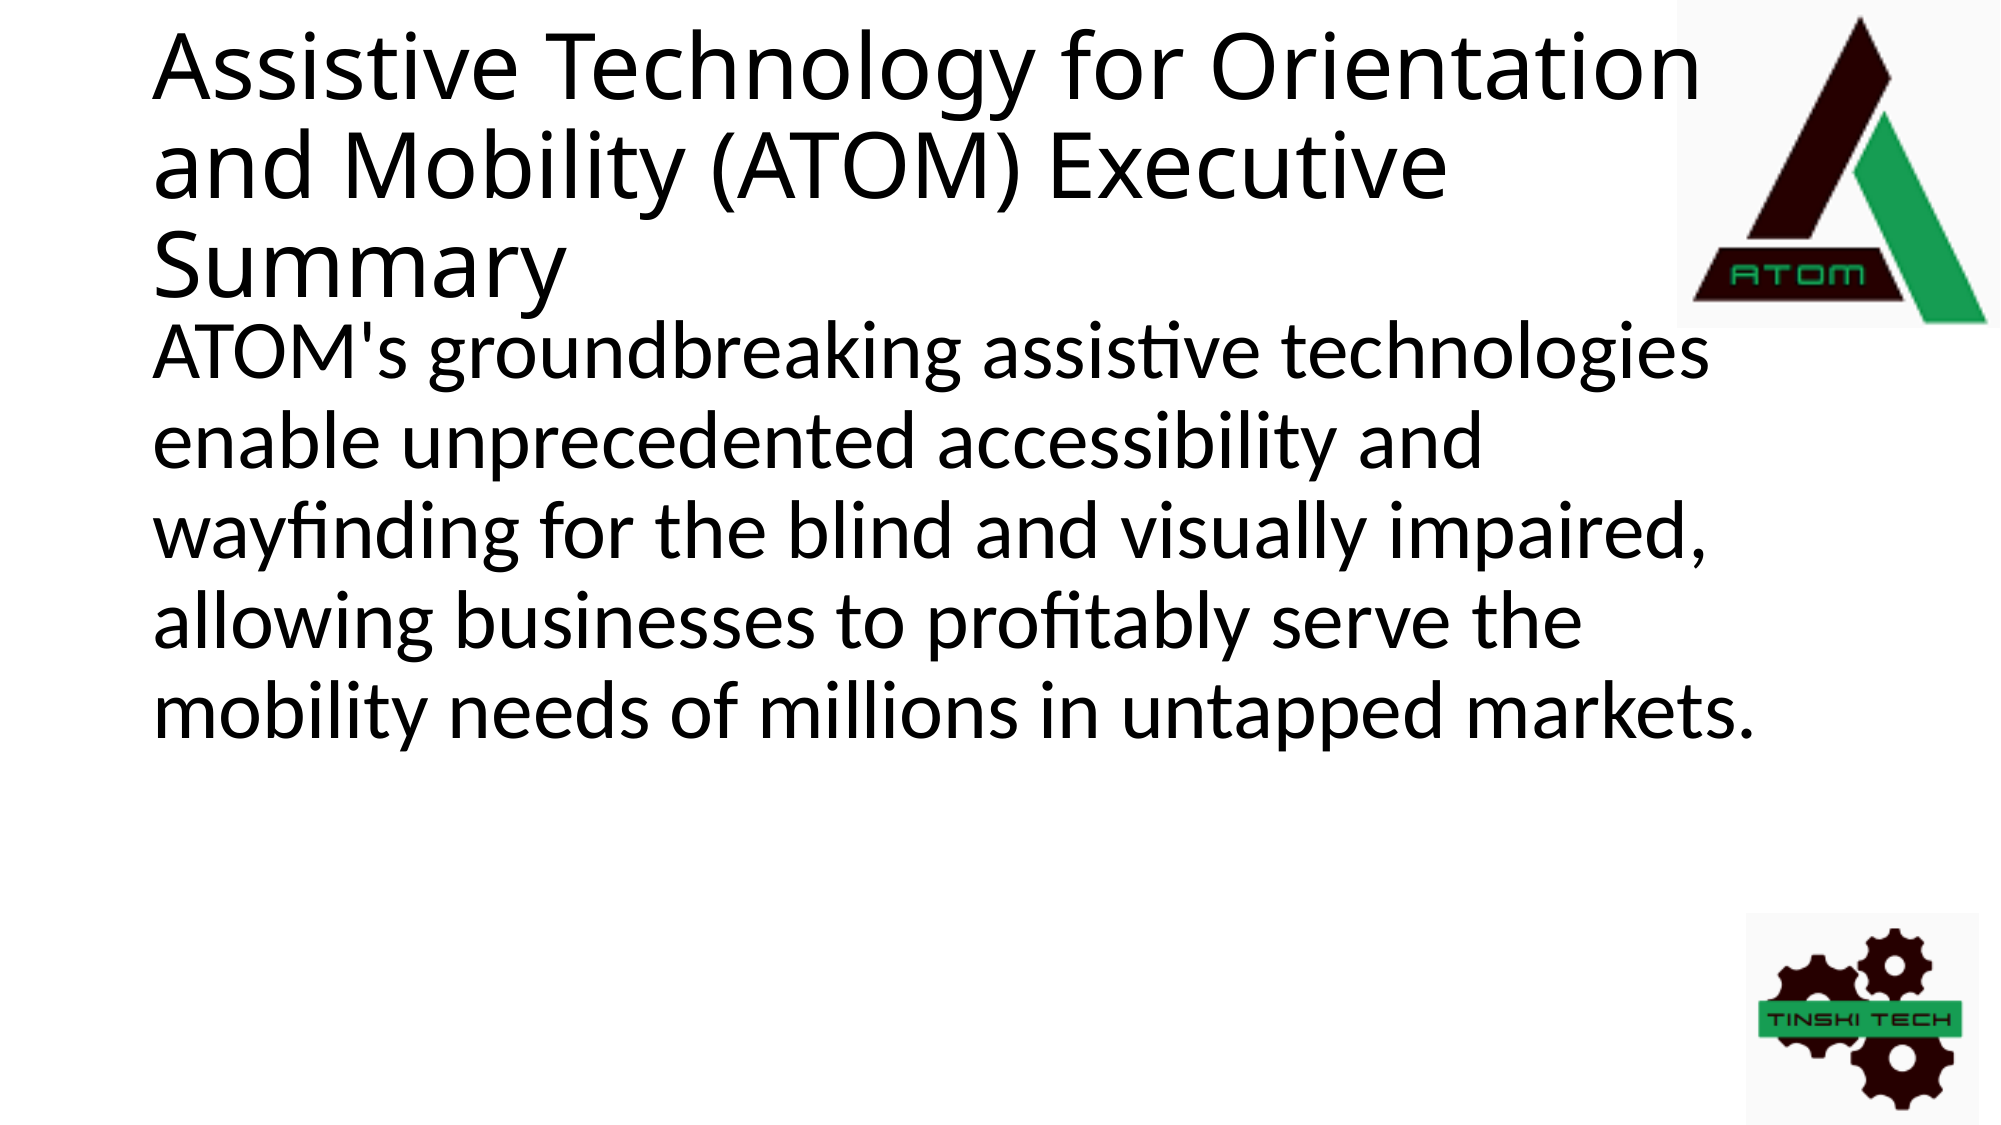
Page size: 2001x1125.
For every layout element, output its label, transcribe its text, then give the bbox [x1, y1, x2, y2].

title Assistive Technology for Orientation and Mobility (ATOM) Executive Summary [137, 59, 1677, 278]
picture [1677, 0, 2000, 329]
picture [1746, 913, 1979, 1125]
list ATOM's groundbreaking assistive technologies enable unprecedented accessibility and wayfinding for the blind and visually impaired, allowing businesses to profitably serve the mobility needs of millions in untapped markets. [137, 299, 1863, 1014]
